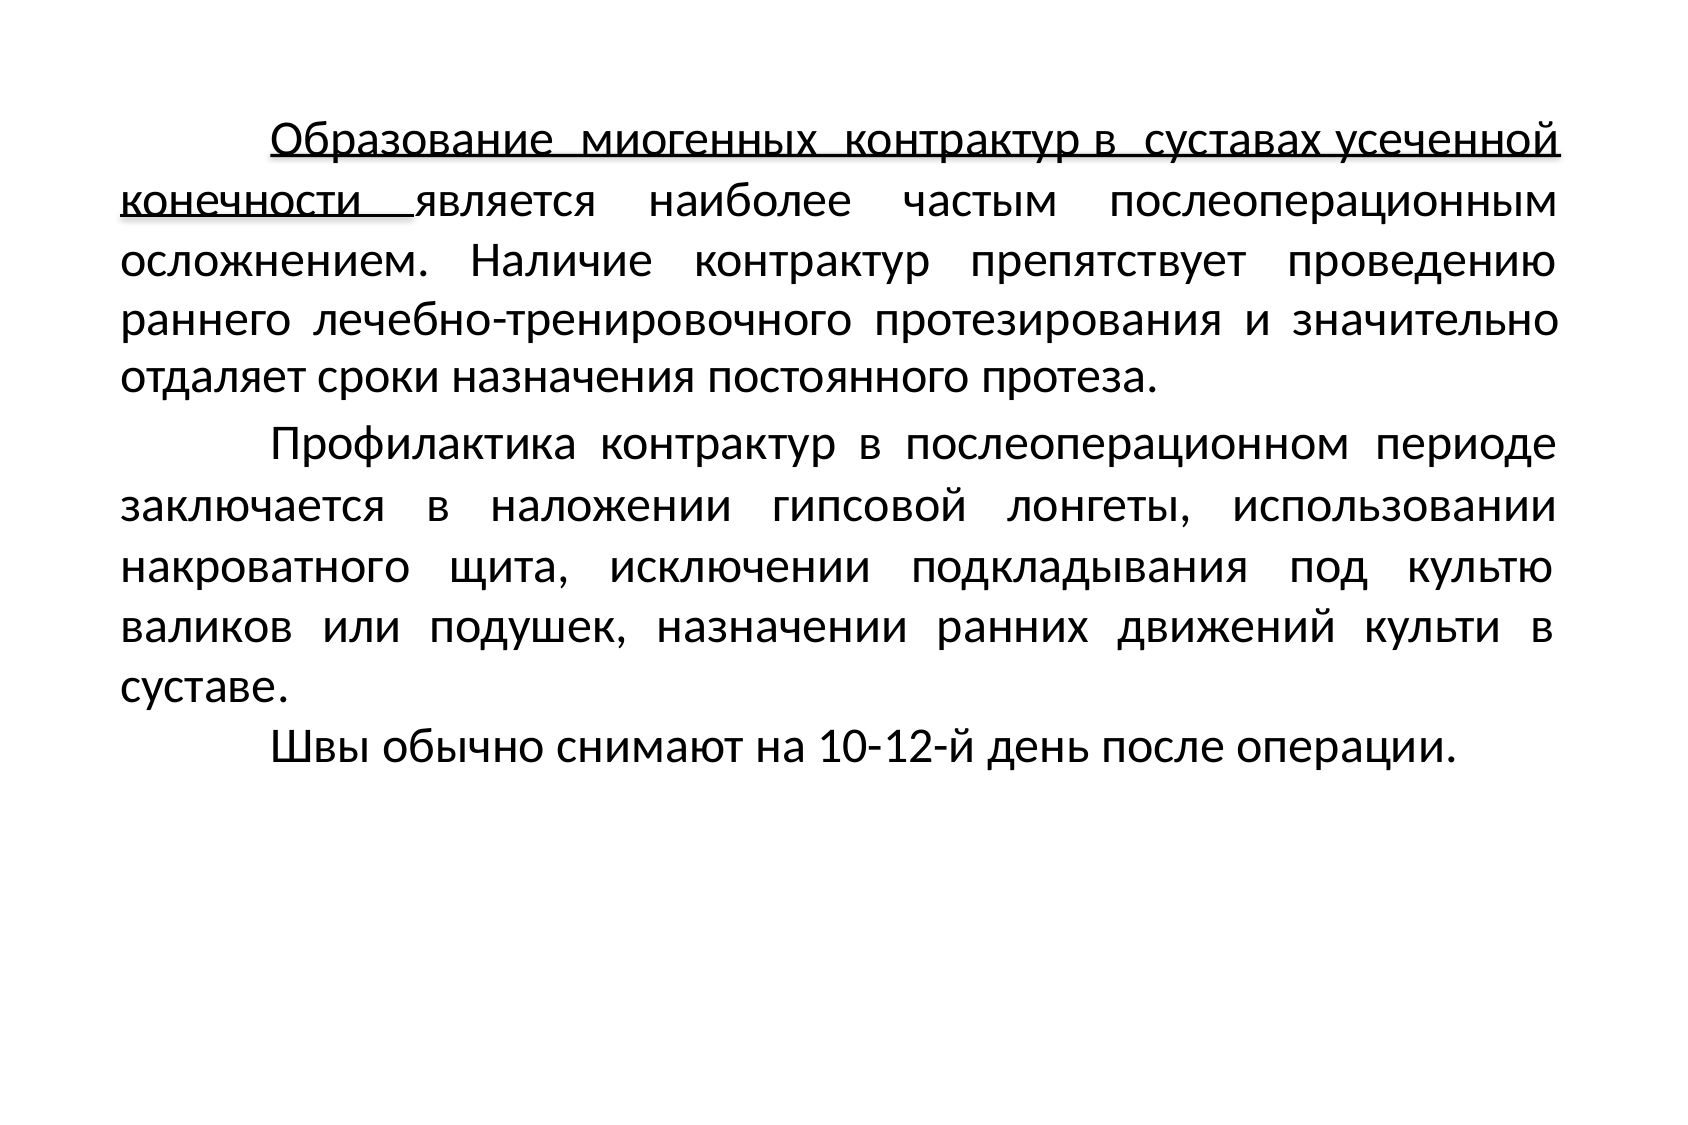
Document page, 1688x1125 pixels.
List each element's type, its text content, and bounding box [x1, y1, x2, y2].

text_box конечности является наиболее частым послеоперационным [120, 166, 1583, 226]
text_box осложнением. Наличие контрактур препятствует проведению [120, 226, 1583, 287]
text_box Образование миогенных контрактур в суставах усеченной [270, 105, 1582, 166]
text_box валиков или подушек, назначении ранних движений культи в суставе. Швы обычно снимают на 10-12-й день после операции. [120, 592, 1564, 773]
text_box раннего лечебно-тренировочного протезирования и значительно отдаляет сроки назначения постоянного протеза. Профилактика контрактур в послеоперационном периоде [120, 290, 1575, 470]
text_box заключается в наложении гипсовой лонгеты, использовании [120, 471, 1583, 531]
text_box накpoватногo щита, исключении подкладывания под культю [120, 531, 1583, 592]
